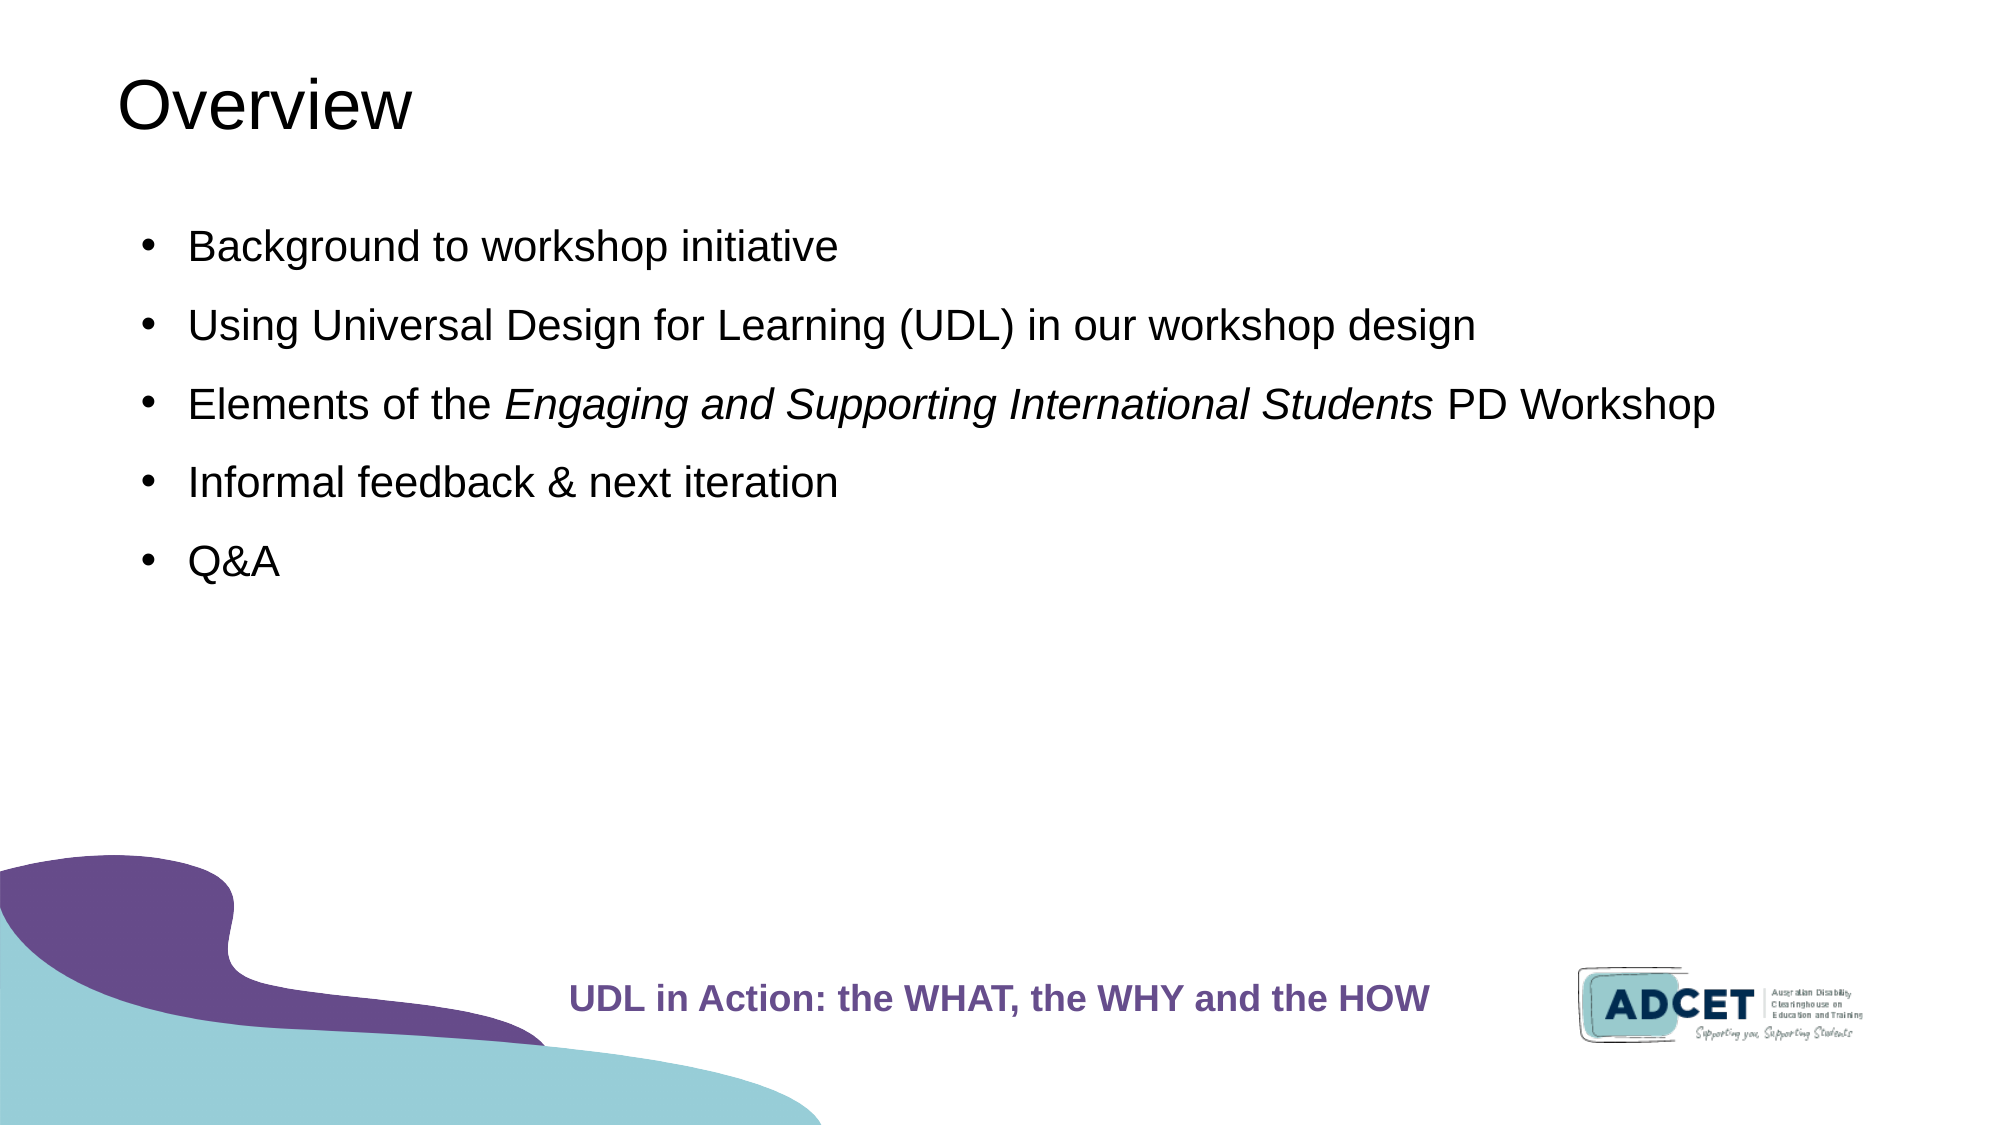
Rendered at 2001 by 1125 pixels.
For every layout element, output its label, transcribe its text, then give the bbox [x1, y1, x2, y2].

title Overview [102, 61, 1901, 226]
list Background to workshop initiative Using Universal Design for Learning (UDL) in our workshop design Elements of the Engaging and Supporting International Students PD Workshop Informal feedback & next iteration Q&A [125, 184, 1924, 809]
picture [1578, 967, 1863, 1043]
picture [0, 601, 825, 1125]
